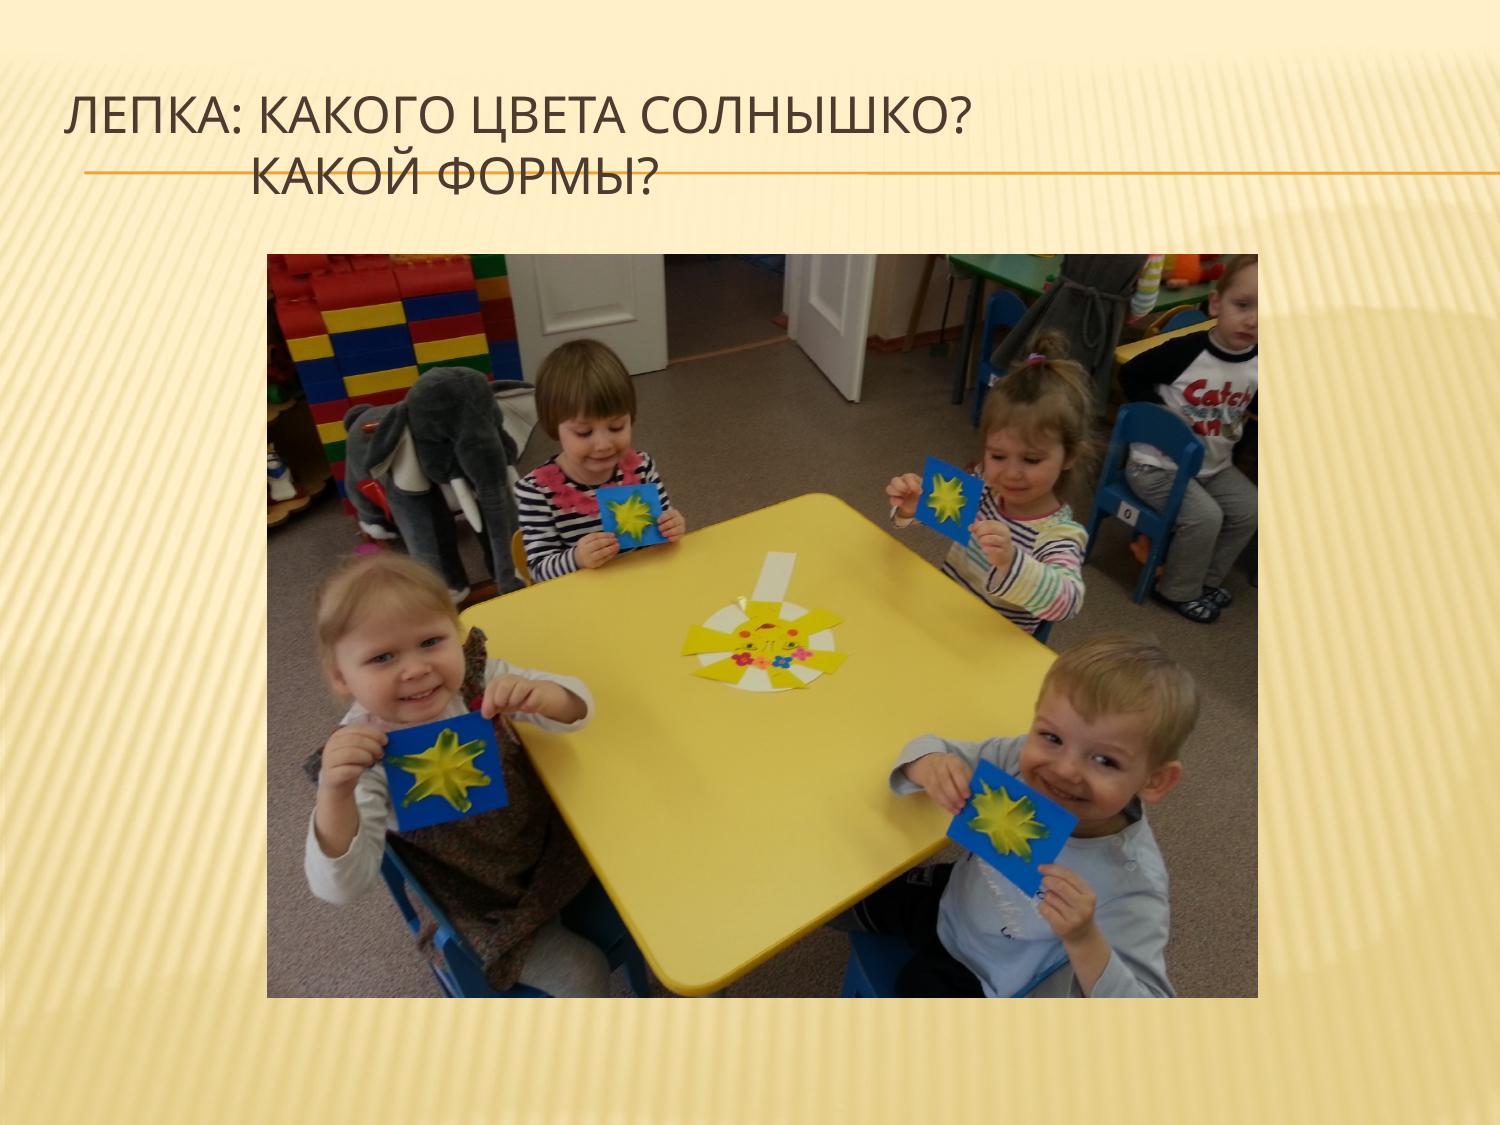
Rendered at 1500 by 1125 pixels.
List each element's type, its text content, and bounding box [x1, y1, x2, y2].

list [267, 254, 1258, 998]
title Лепка: Какого цвета солнышко? Какой формы? [50, 75, 1475, 213]
